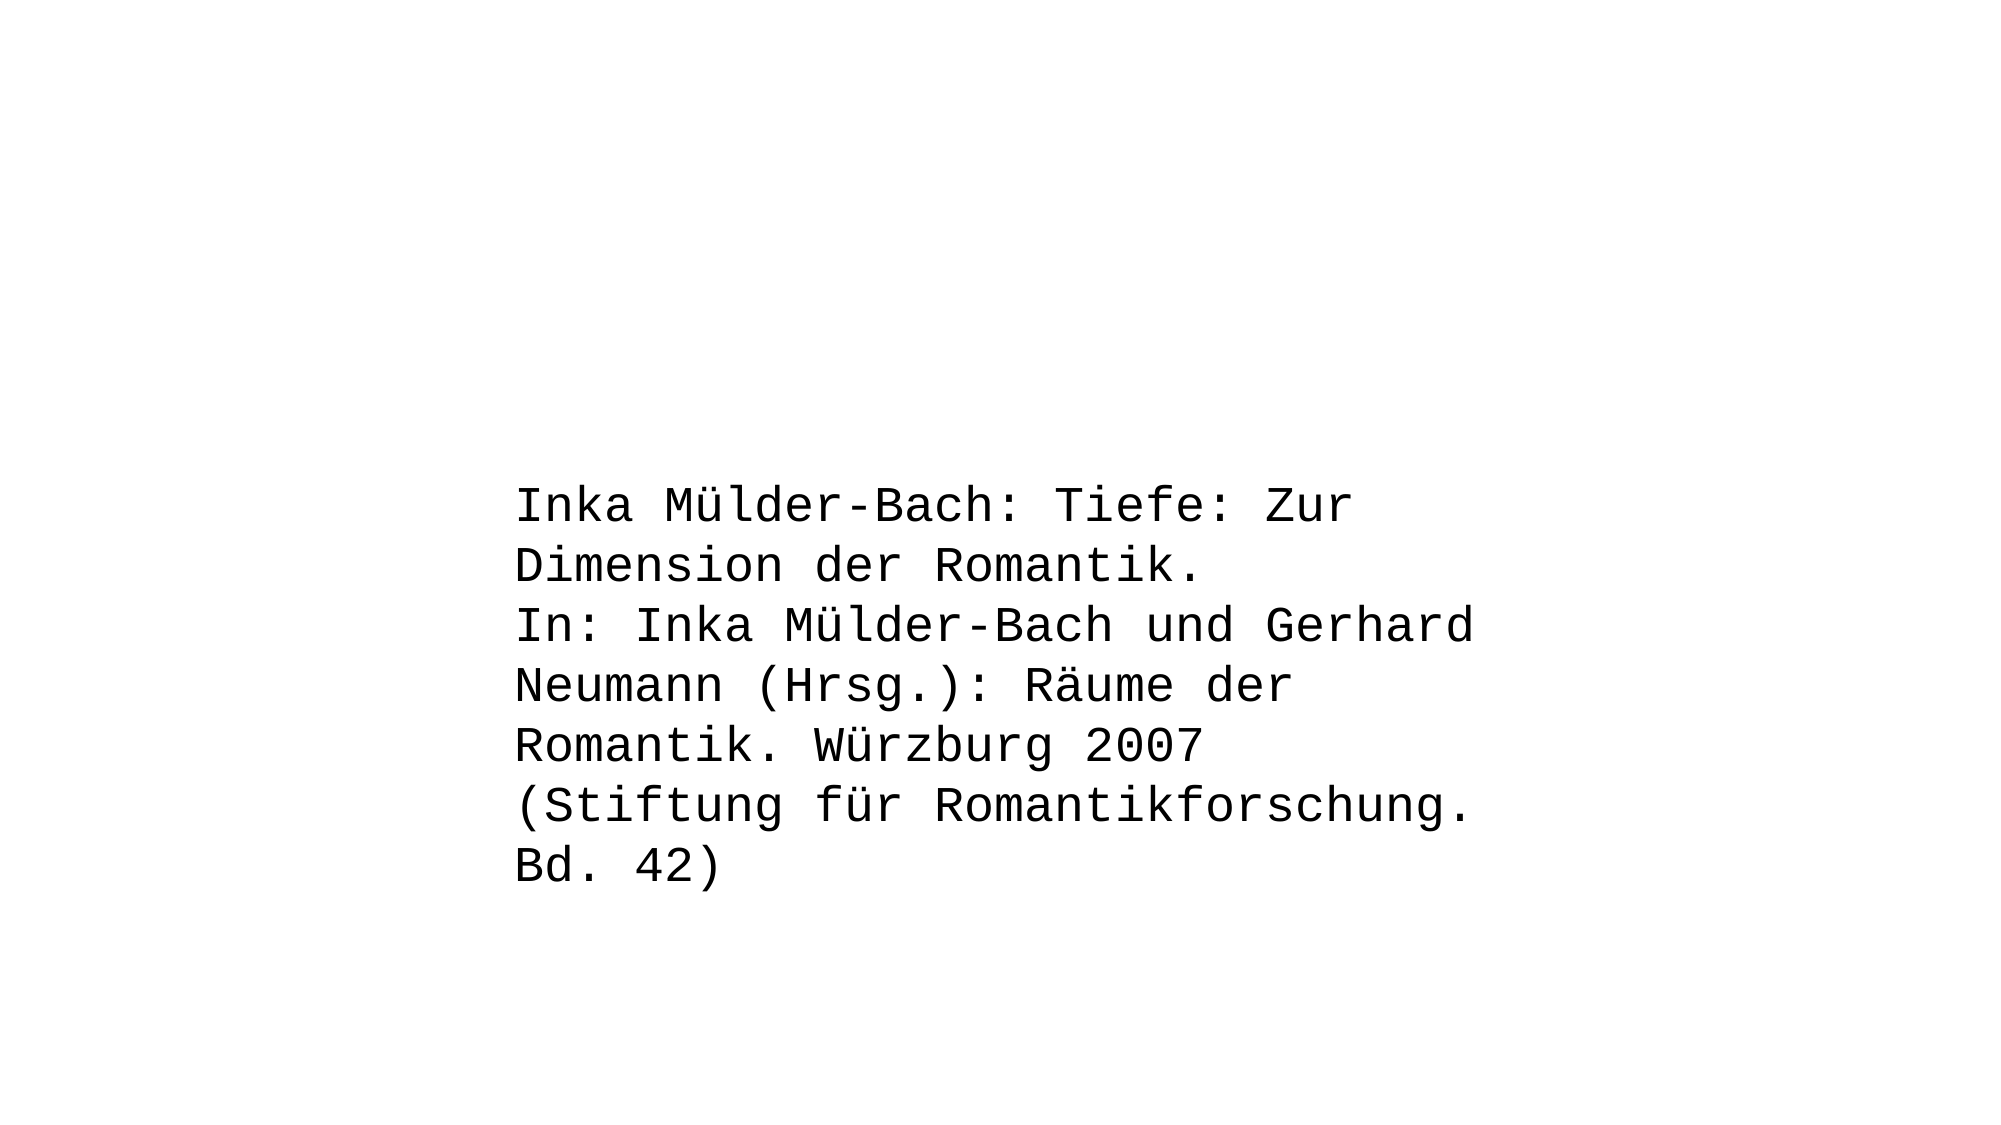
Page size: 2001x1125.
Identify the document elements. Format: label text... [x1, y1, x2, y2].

text_box Inka Mülder-Bach: Tiefe: Zur Dimension der Romantik. In: Inka Mülder-Bach und Gerhard Neumann (Hrsg.): Räume der Romantik. Würzburg 2007 (Stiftung für Romantikforschung. Bd. 42) [500, 463, 1500, 899]
